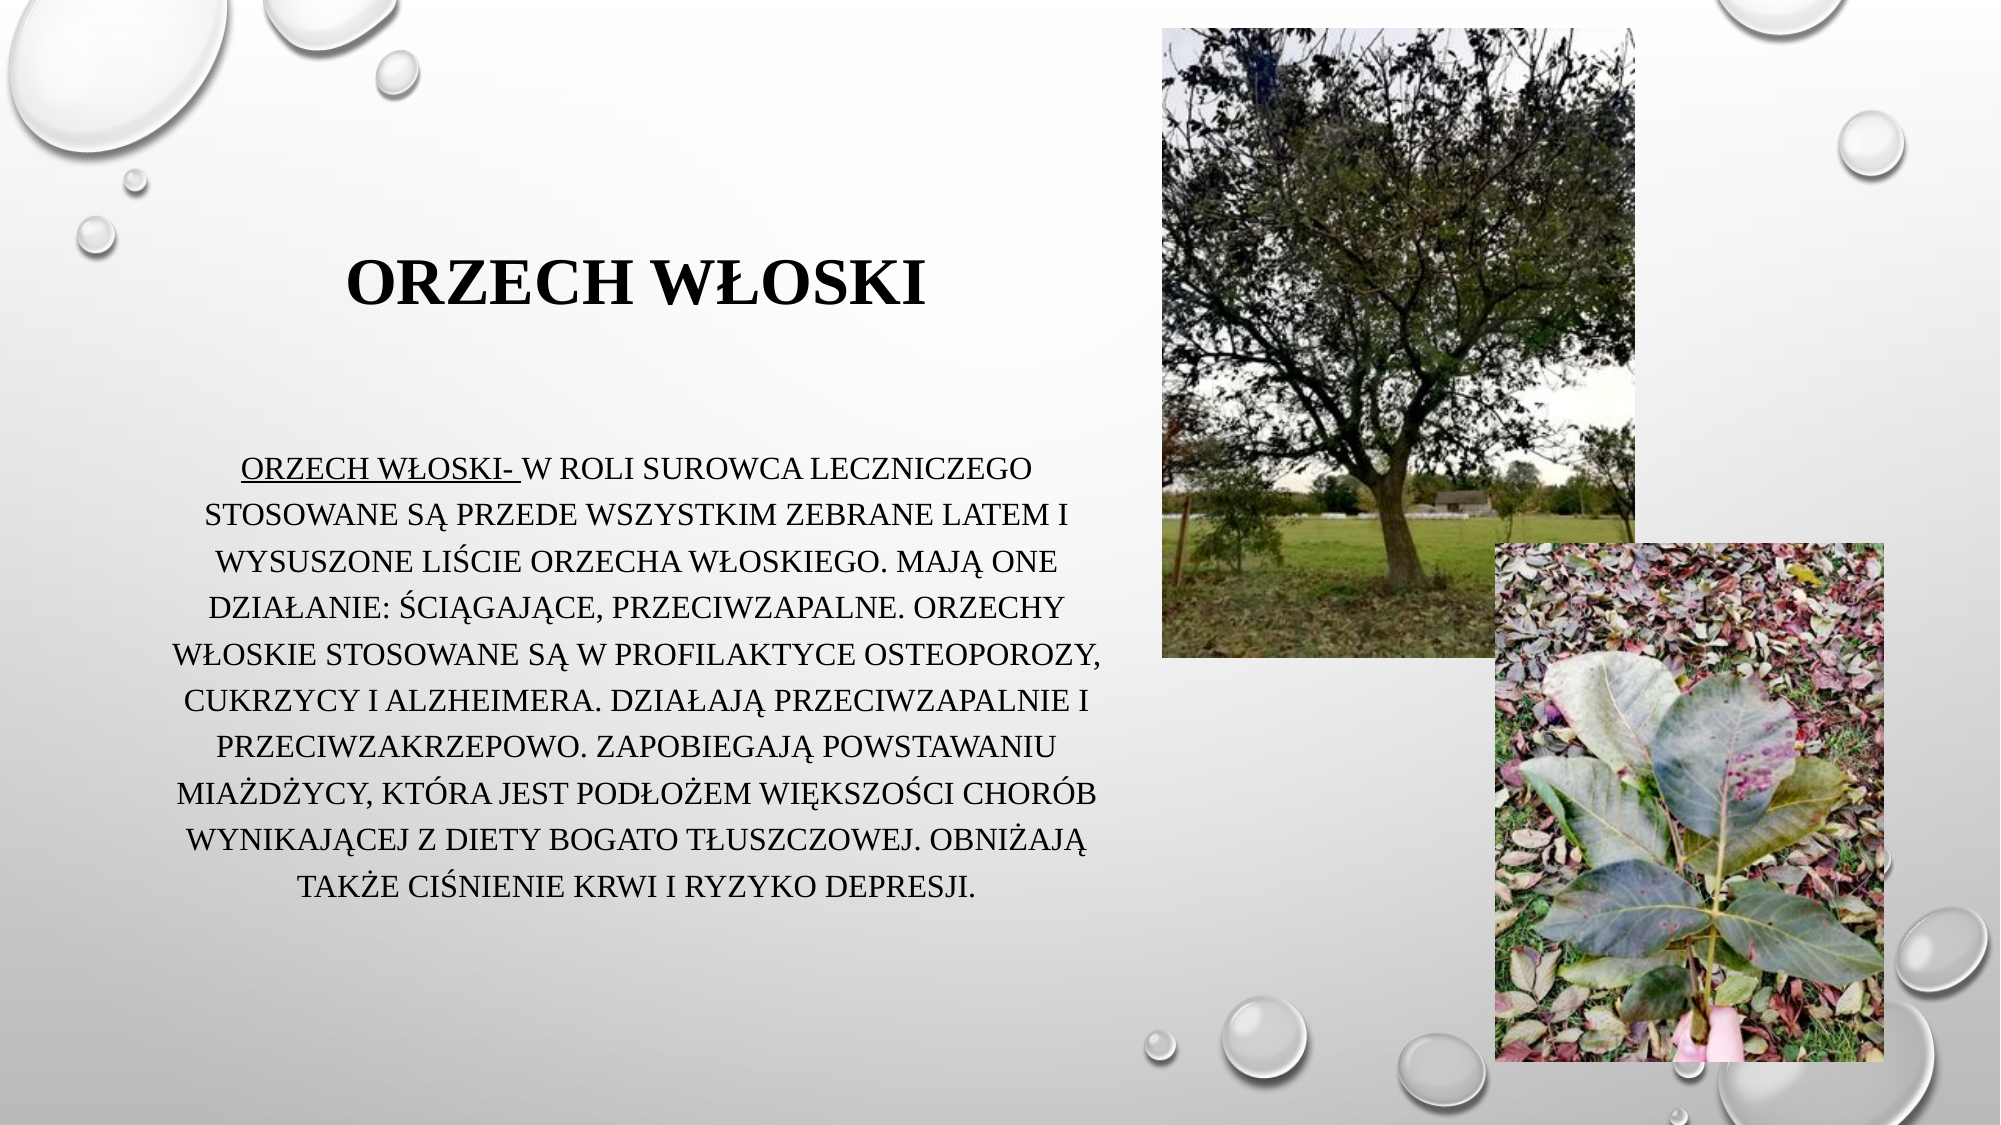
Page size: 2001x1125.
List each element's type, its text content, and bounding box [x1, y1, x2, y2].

title ORZECH WŁOSKI [149, 193, 1124, 327]
picture [0, 0, 2000, 1125]
list Orzech włoski- W roli surowca leczniczego stosowane są przede wszystkim zebrane latem i wysuszone liście orzecha włoskiego. Mają one działanie: ściągające, przeciwzapalne. Orzechy włoskie stosowane są w profilaktyce osteoporozy, cukrzycy i Alzheimera. Działają przeciwzapalnie i przeciwzakrzepowo. Zapobiegają powstawaniu miażdżycy, która jest podłożem większości chorób wynikającej z diety bogato tłuszczowej. Obniżają także ciśnienie krwi i ryzyko depresji. [149, 431, 1124, 950]
